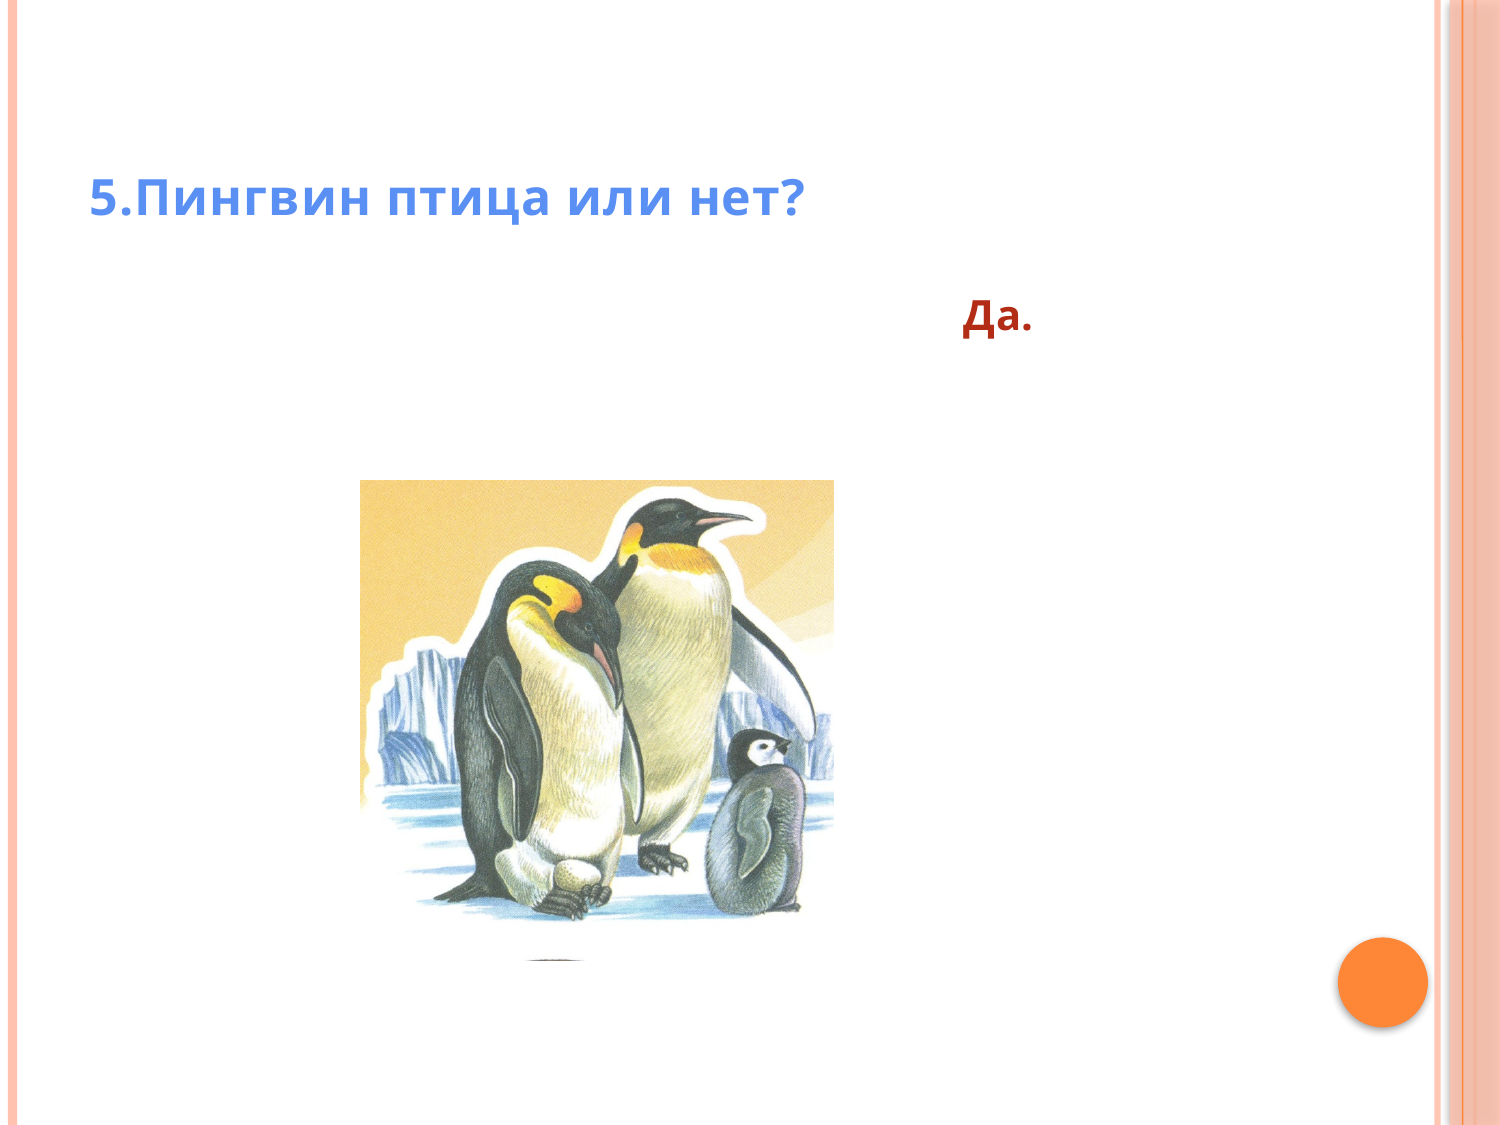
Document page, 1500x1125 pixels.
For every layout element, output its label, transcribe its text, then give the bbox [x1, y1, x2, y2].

text_box Да. [949, 281, 1325, 346]
title 5.Пингвин птица или нет? [75, 45, 1300, 233]
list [359, 479, 835, 962]
